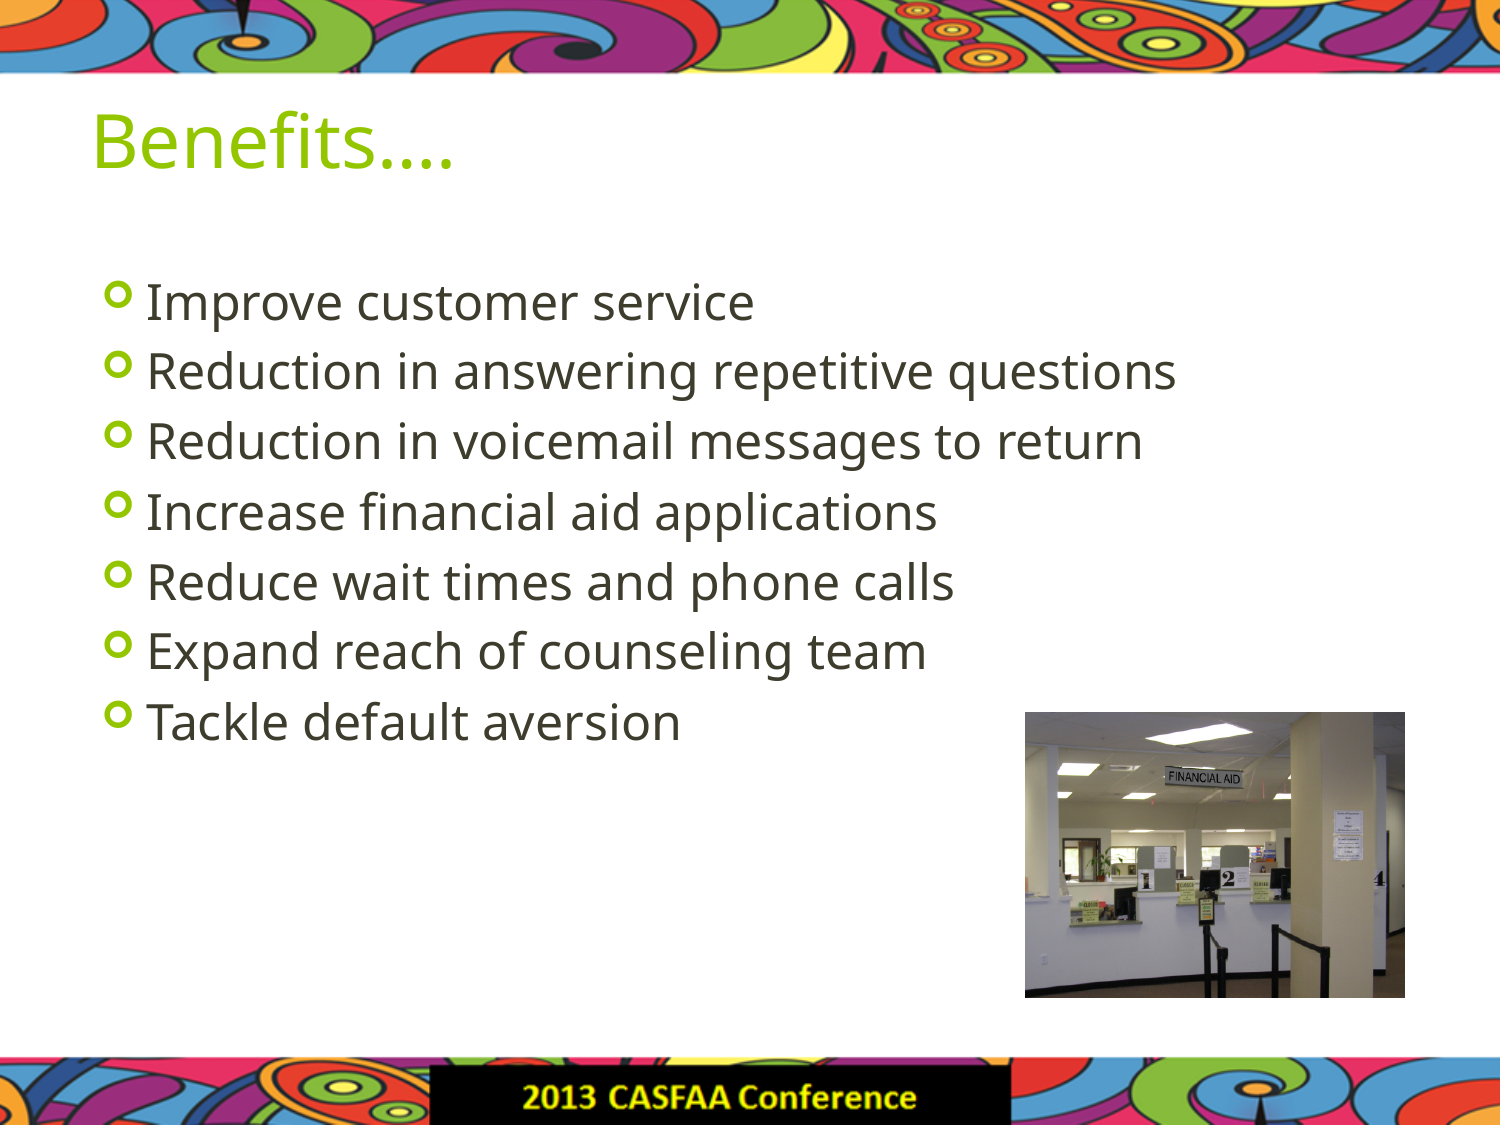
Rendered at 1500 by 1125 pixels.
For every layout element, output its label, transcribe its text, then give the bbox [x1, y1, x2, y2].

picture [0, 0, 1500, 1125]
list Improve customer service Reduction in answering repetitive questions Reduction in voicemail messages to return Increase financial aid applications Reduce wait times and phone calls Expand reach of counseling team Tackle default aversion [75, 262, 1425, 1005]
title Benefits…. [75, 45, 1425, 233]
